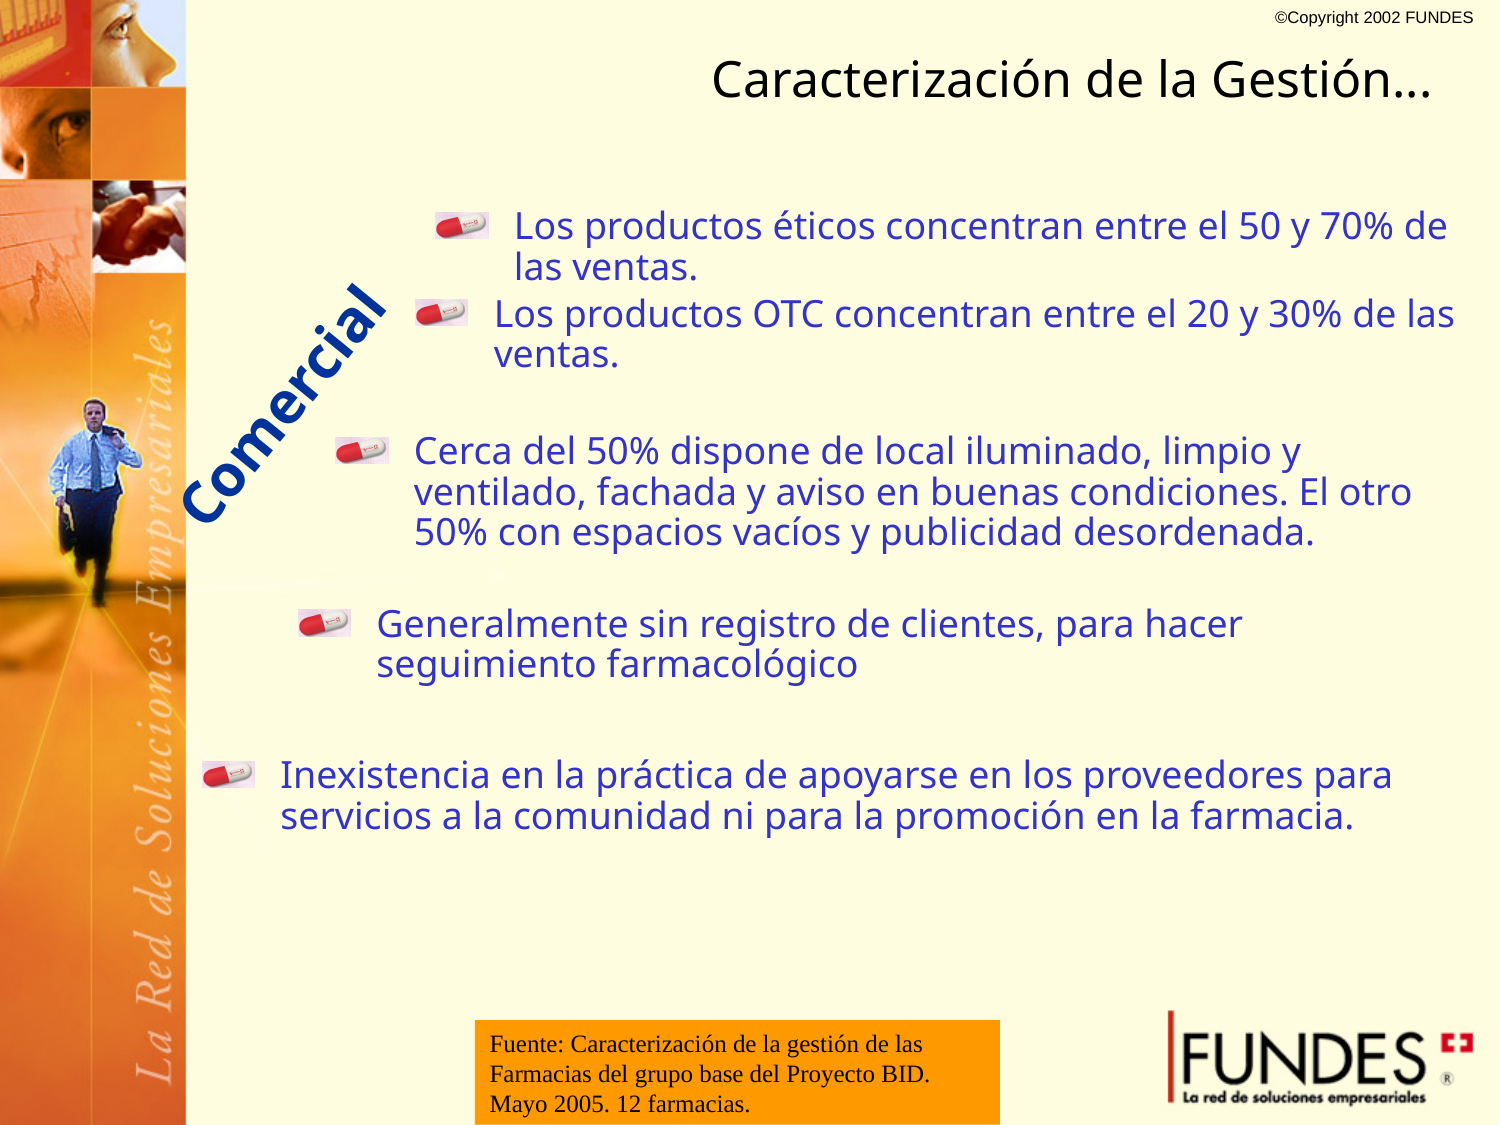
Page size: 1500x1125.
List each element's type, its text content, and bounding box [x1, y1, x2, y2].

picture [415, 299, 468, 326]
picture [202, 761, 255, 788]
text_box Los productos OTC concentran entre el 20 y 30% de las ventas. [400, 287, 1476, 350]
text_box Inexistencia en la práctica de apoyarse en los proveedores para servicios a la comunidad ni para la promoción en la farmacia. [187, 748, 1500, 864]
text_box Caracterización de la Gestión... [697, 39, 1449, 115]
text_box Cerca del 50% dispone de local iluminado, limpio y ventilado, fachada y aviso en buenas condiciones. El otro 50% con espacios vacíos y publicidad desordenada. [321, 425, 1451, 560]
picture [0, 0, 1500, 1125]
text_box Fuente: Caracterización de la gestión de las Farmacias del grupo base del Proyecto BID. Mayo 2005. 12 farmacias. [474, 1020, 1000, 1125]
text_box Generalmente sin registro de clientes, para hacer seguimiento farmacológico [283, 597, 1484, 663]
text_box Comercial [145, 198, 460, 556]
text_box Los productos éticos concentran entre el 50 y 70% de las ventas. [421, 200, 1500, 391]
picture [435, 212, 489, 239]
